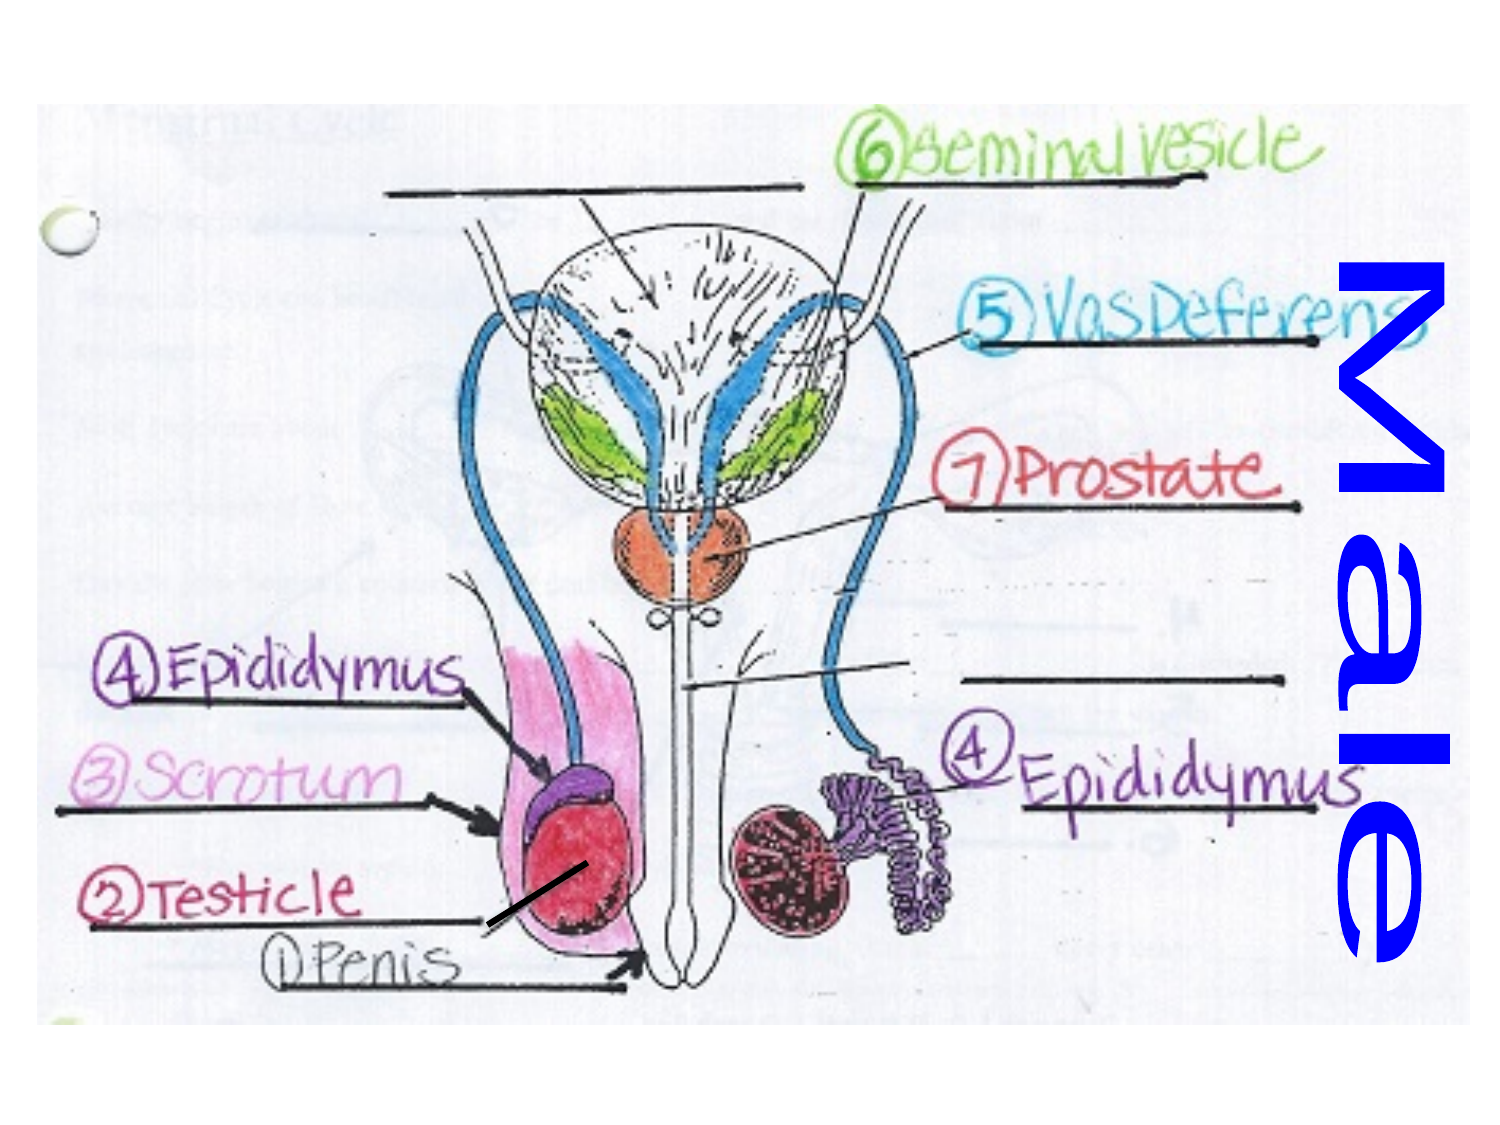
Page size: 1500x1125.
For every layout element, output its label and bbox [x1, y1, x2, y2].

picture [37, 104, 1470, 1026]
text_box [487, 862, 588, 926]
